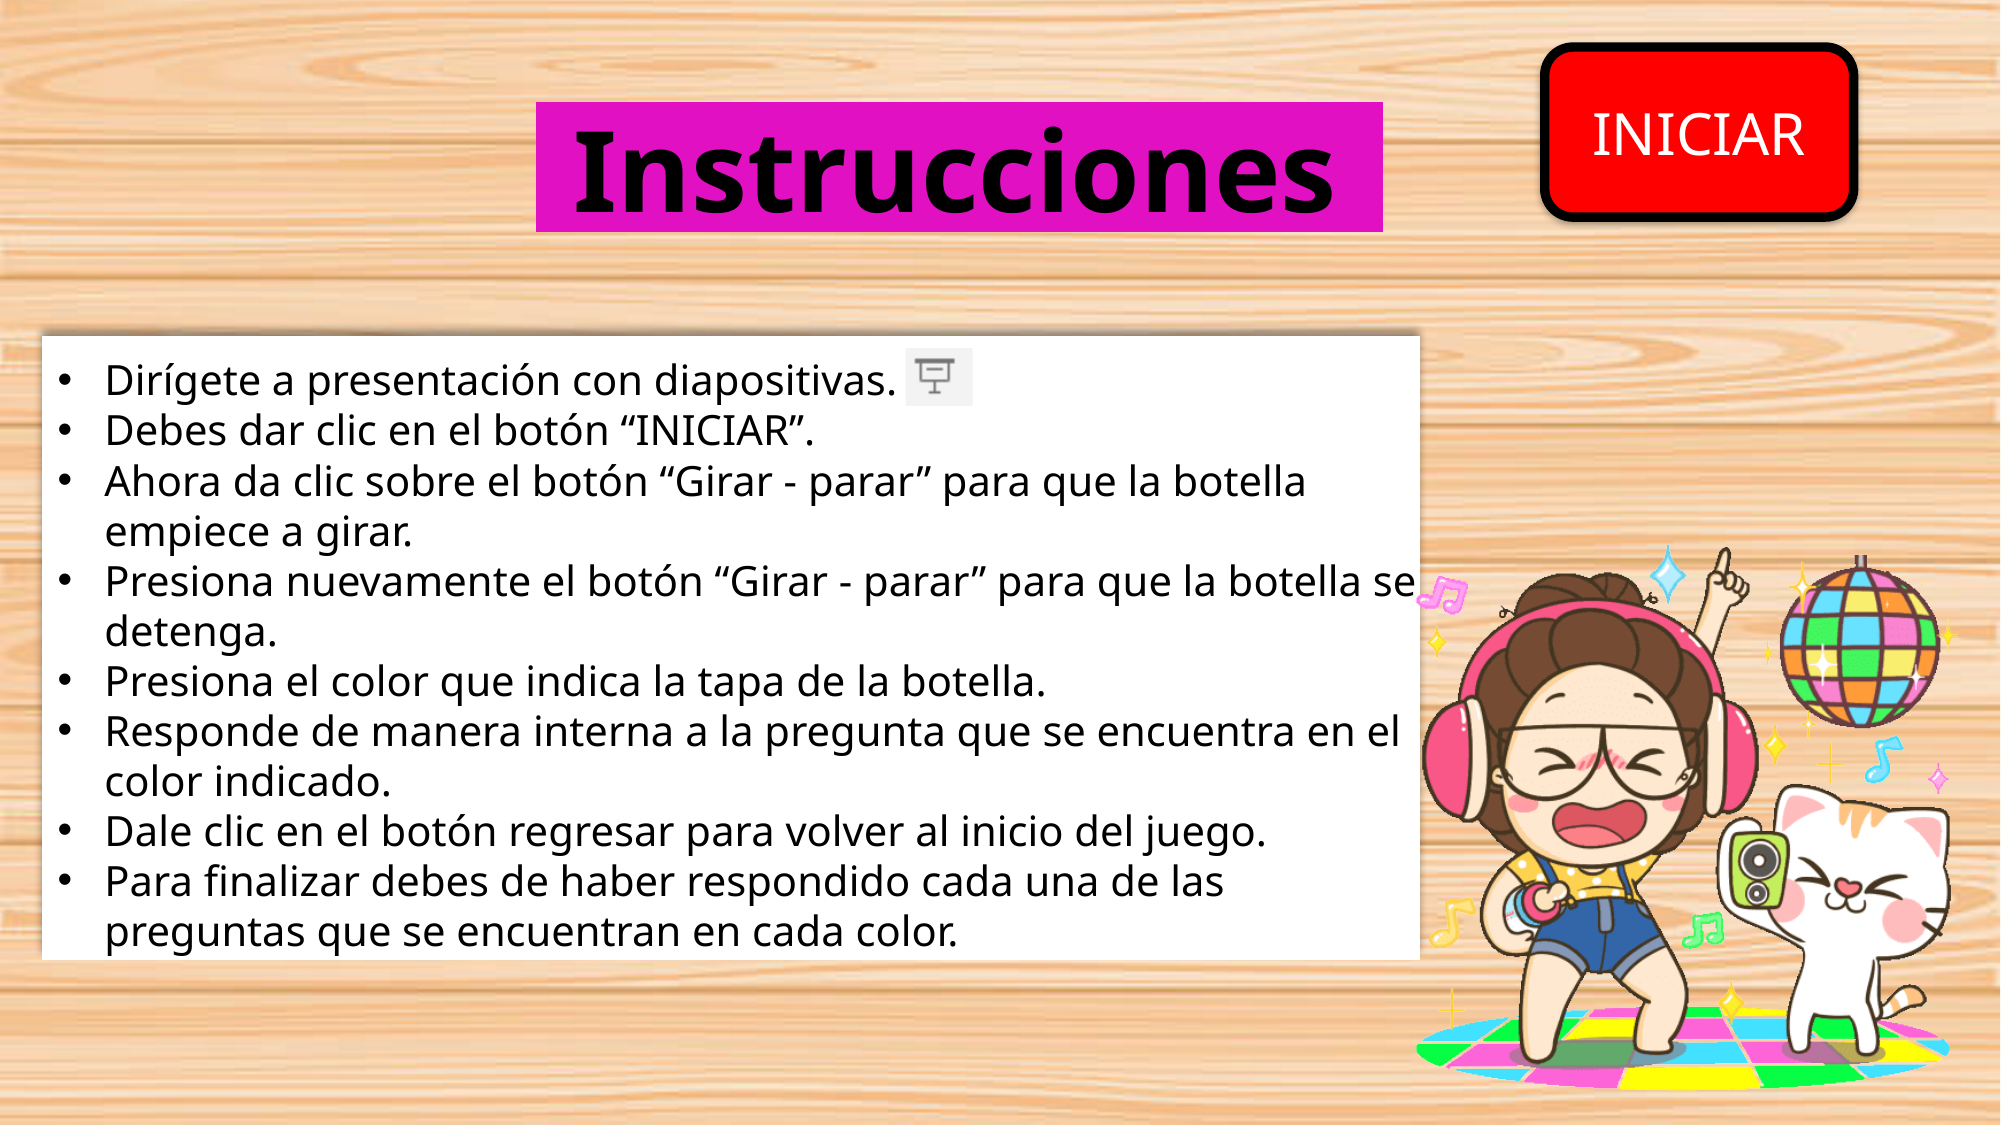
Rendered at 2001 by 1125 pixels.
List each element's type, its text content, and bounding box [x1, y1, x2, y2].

text_box INICIAR [1543, 45, 1855, 219]
picture [0, 0, 2001, 1125]
text_box Instrucciones [536, 102, 1383, 232]
text_box Dirígete a presentación con diapositivas. Debes dar clic en el botón “INICIAR”. Ahora da clic sobre el botón “Girar - parar” para que la botella empiece a girar. Presiona nuevamente el botón “Girar - parar” para que la botella se detenga. Presiona el color que indica la tapa de la botella. Responde de manera interna a la pregunta que se encuentra en el color indicado. Dale clic en el botón regresar para volver al inicio del juego. Para finalizar debes de haber respondido cada una de las preguntas que se encuentran en cada color. [42, 396, 1439, 1093]
text_box [42, 336, 1420, 396]
